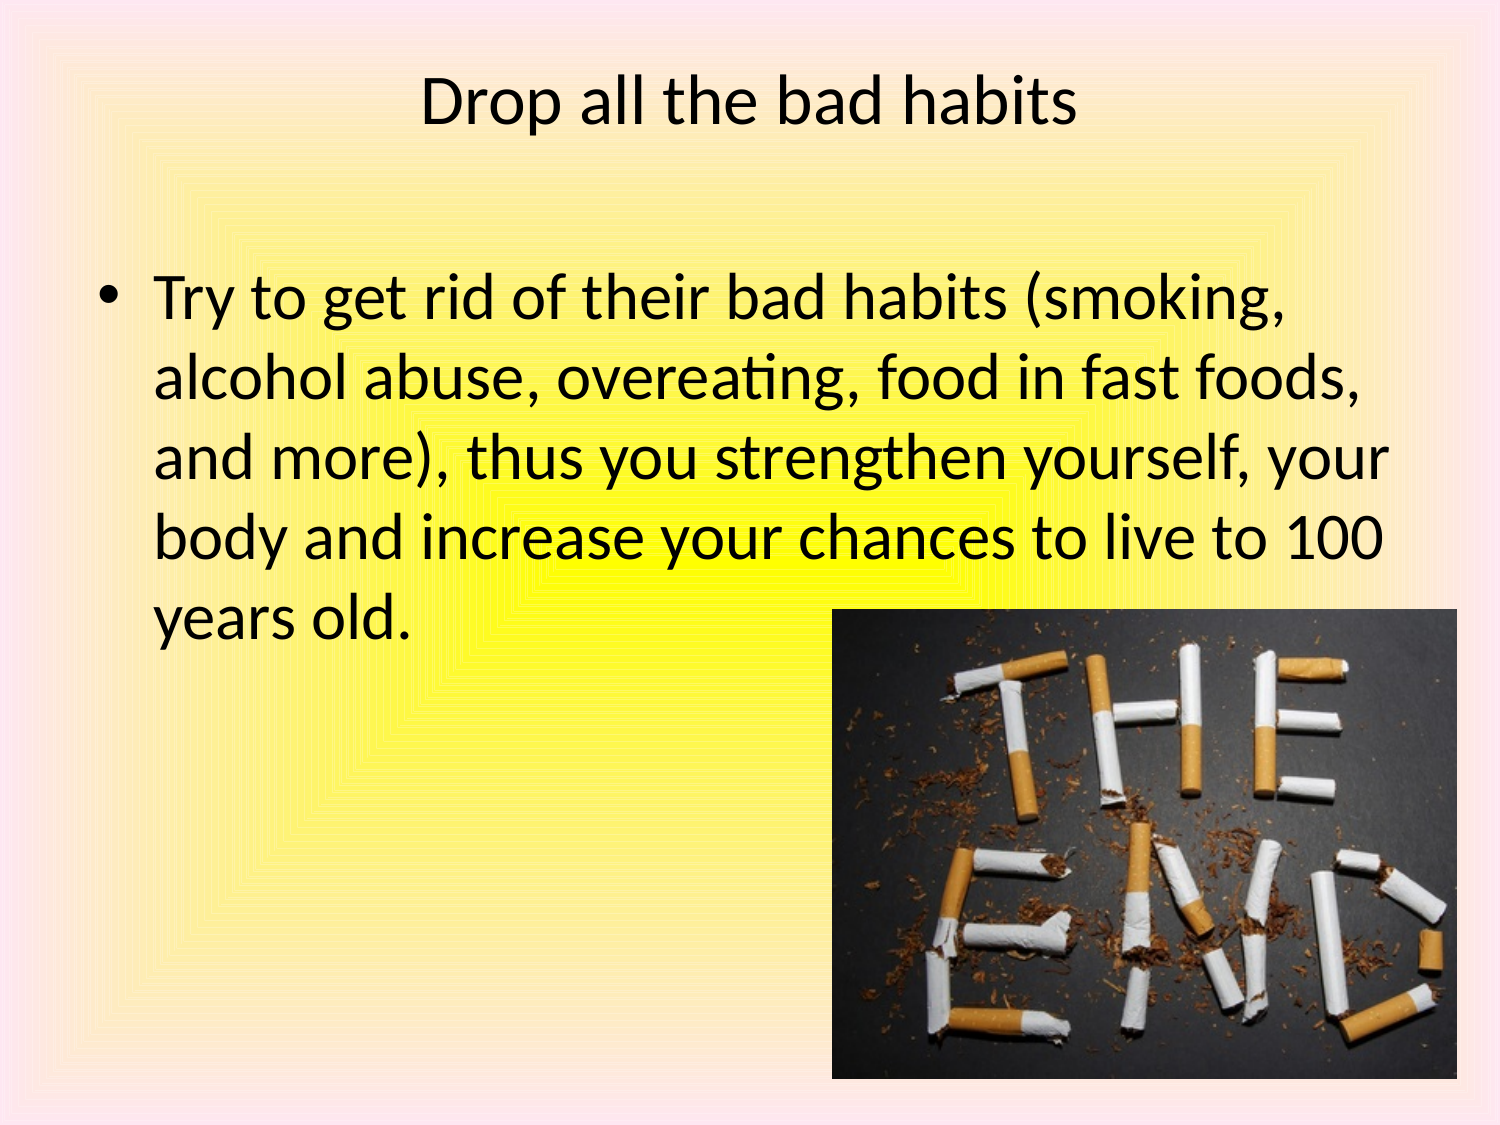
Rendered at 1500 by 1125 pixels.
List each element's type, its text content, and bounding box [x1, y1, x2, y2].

picture [831, 609, 1458, 1079]
list Try to get rid of their bad habits (smoking, alcohol abuse, overeating, food in fast foods, and more), thus you strengthen yourself, your body and increase your chances to live to 100 years old. [82, 152, 1432, 668]
title Drop all the bad habits [75, 45, 1425, 233]
